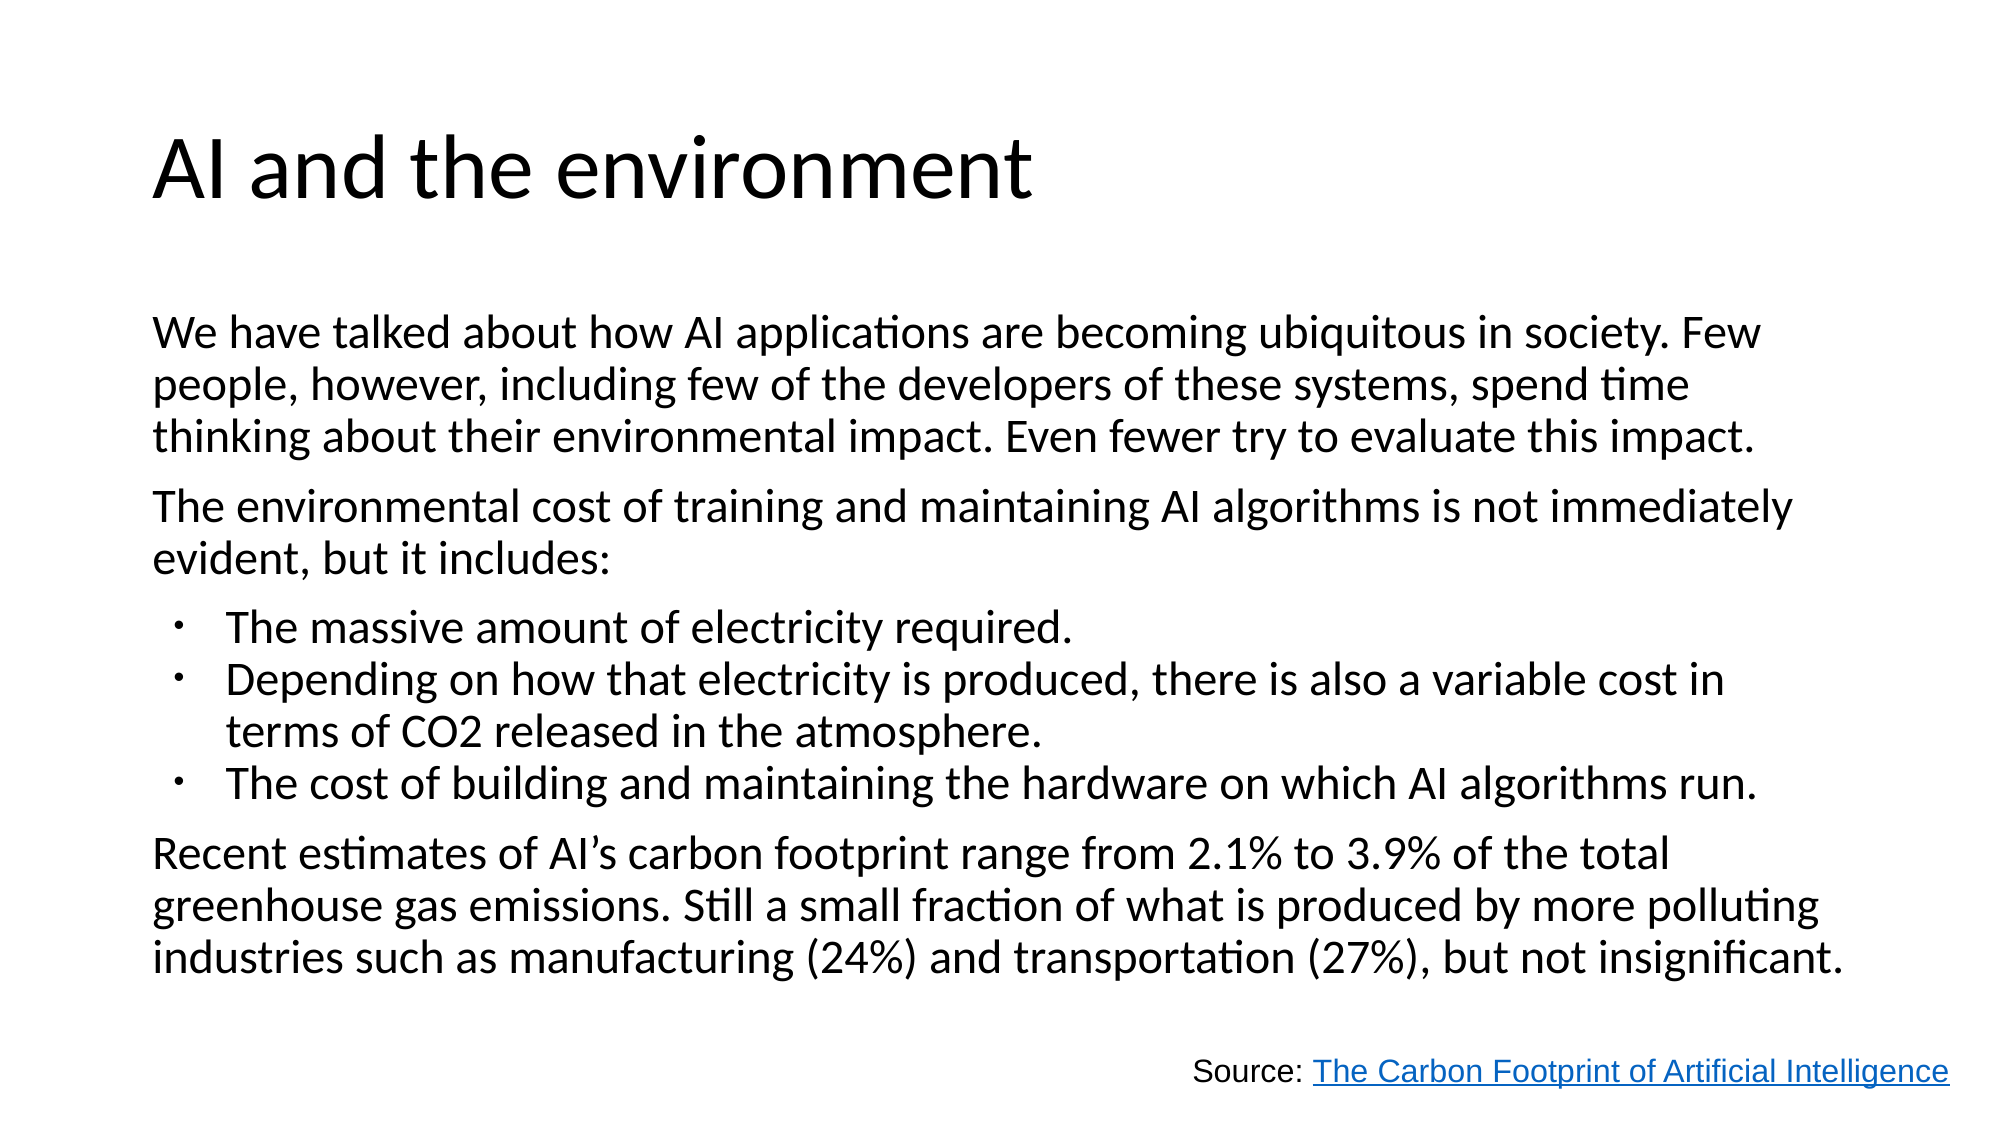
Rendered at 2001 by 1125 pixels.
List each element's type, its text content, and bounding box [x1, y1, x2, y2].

list We have talked about how AI applications are becoming ubiquitous in society. Few people, however, including few of the developers of these systems, spend time thinking about their environmental impact. Even fewer try to evaluate this impact. The environmental cost of training and maintaining AI algorithms is not immediately evident, but it includes: The massive amount of electricity required. Depending on how that electricity is produced, there is also a variable cost in terms of CO2 released in the atmosphere. The cost of building and maintaining the hardware on which AI algorithms run. Recent estimates of AI’s carbon footprint range from 2.1% to 3.9% of the total greenhouse gas emissions. Still a small fraction of what is produced by more polluting industries such as manufacturing (24%) and transportation (27%), but not insignificant. [137, 299, 1863, 1014]
text_box Source: The Carbon Footprint of Artificial Intelligence [1177, 1035, 1978, 1104]
title AI and the environment [137, 59, 1863, 278]
